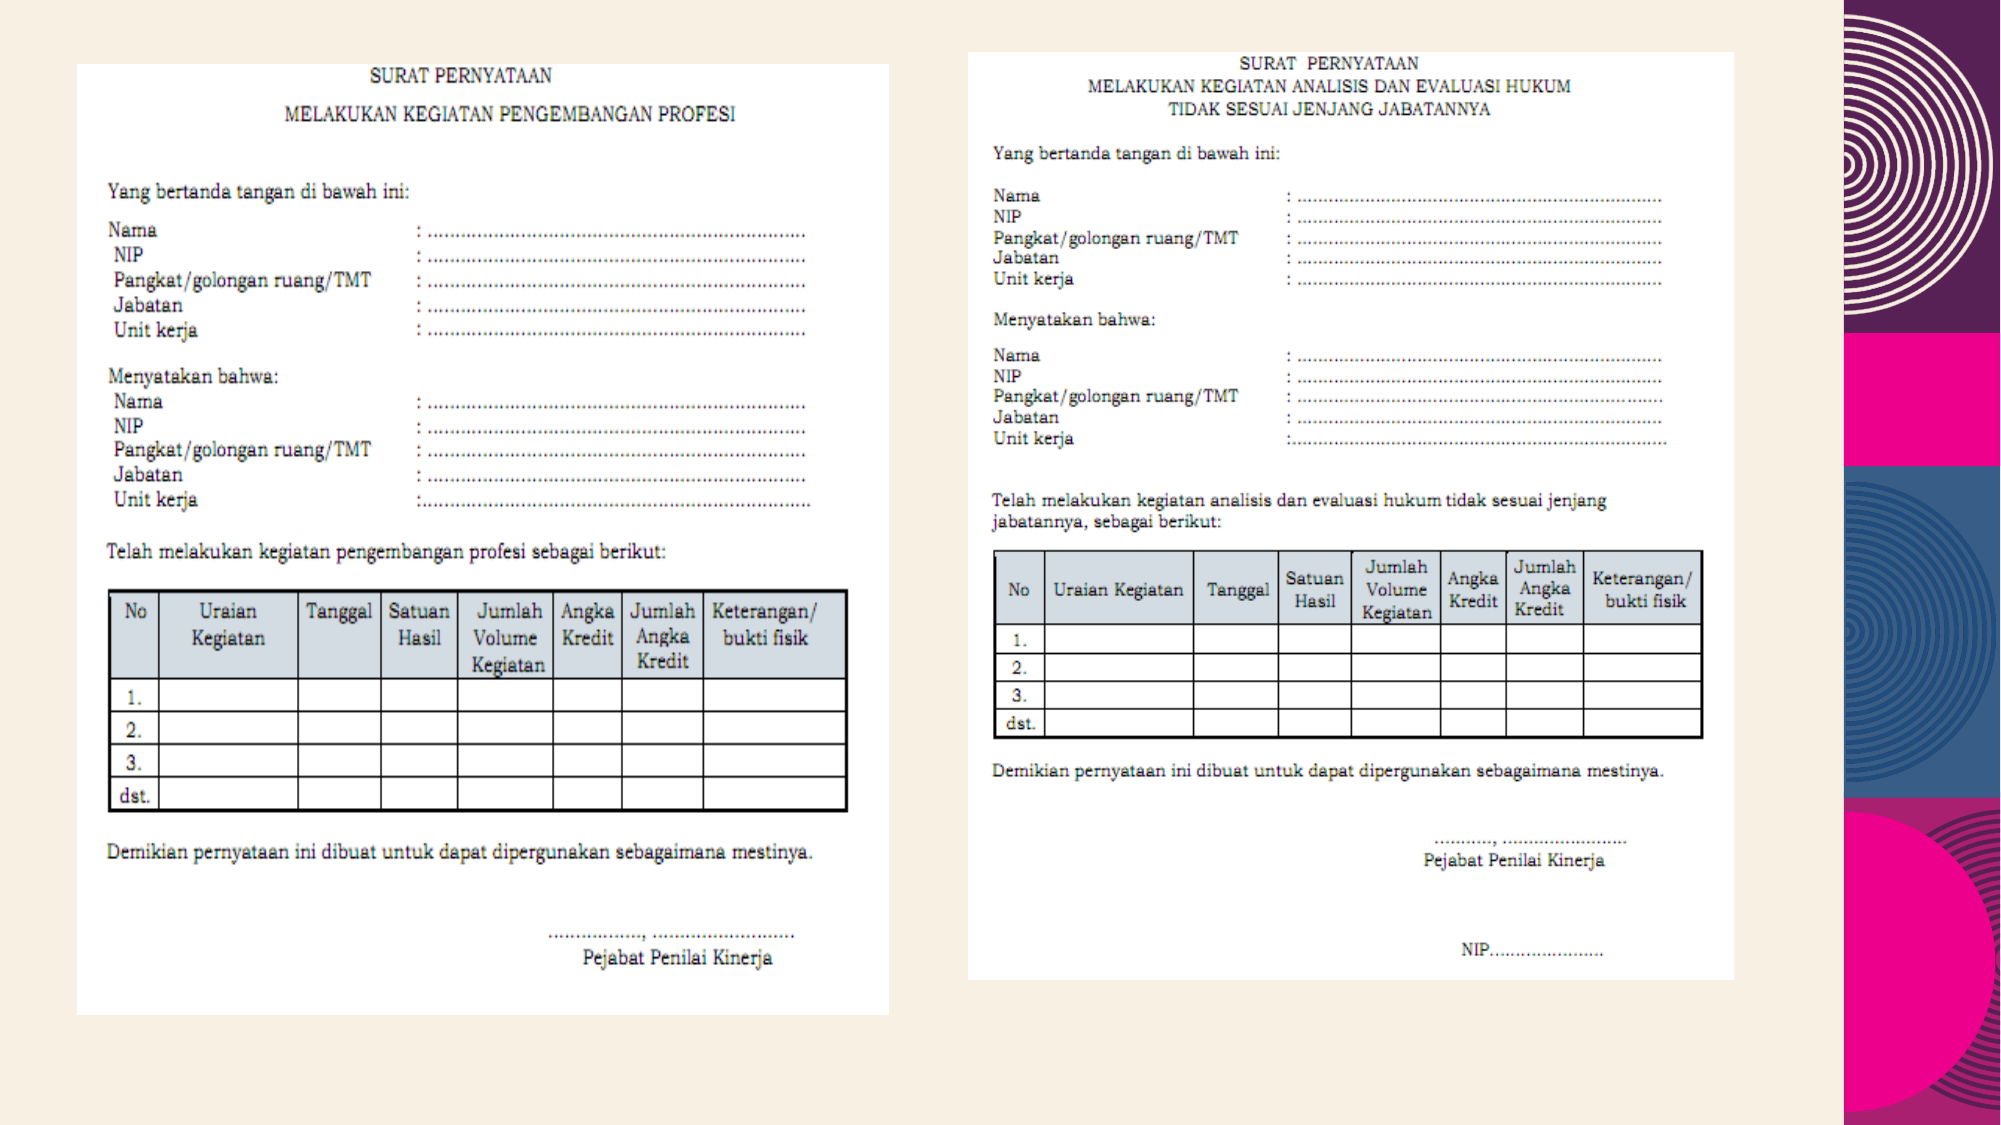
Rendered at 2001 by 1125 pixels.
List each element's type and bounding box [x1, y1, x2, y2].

picture [77, 64, 889, 1015]
picture [1844, 15, 1993, 314]
picture [1860, 810, 2001, 1110]
picture [1846, 482, 1996, 782]
picture [968, 52, 1735, 980]
